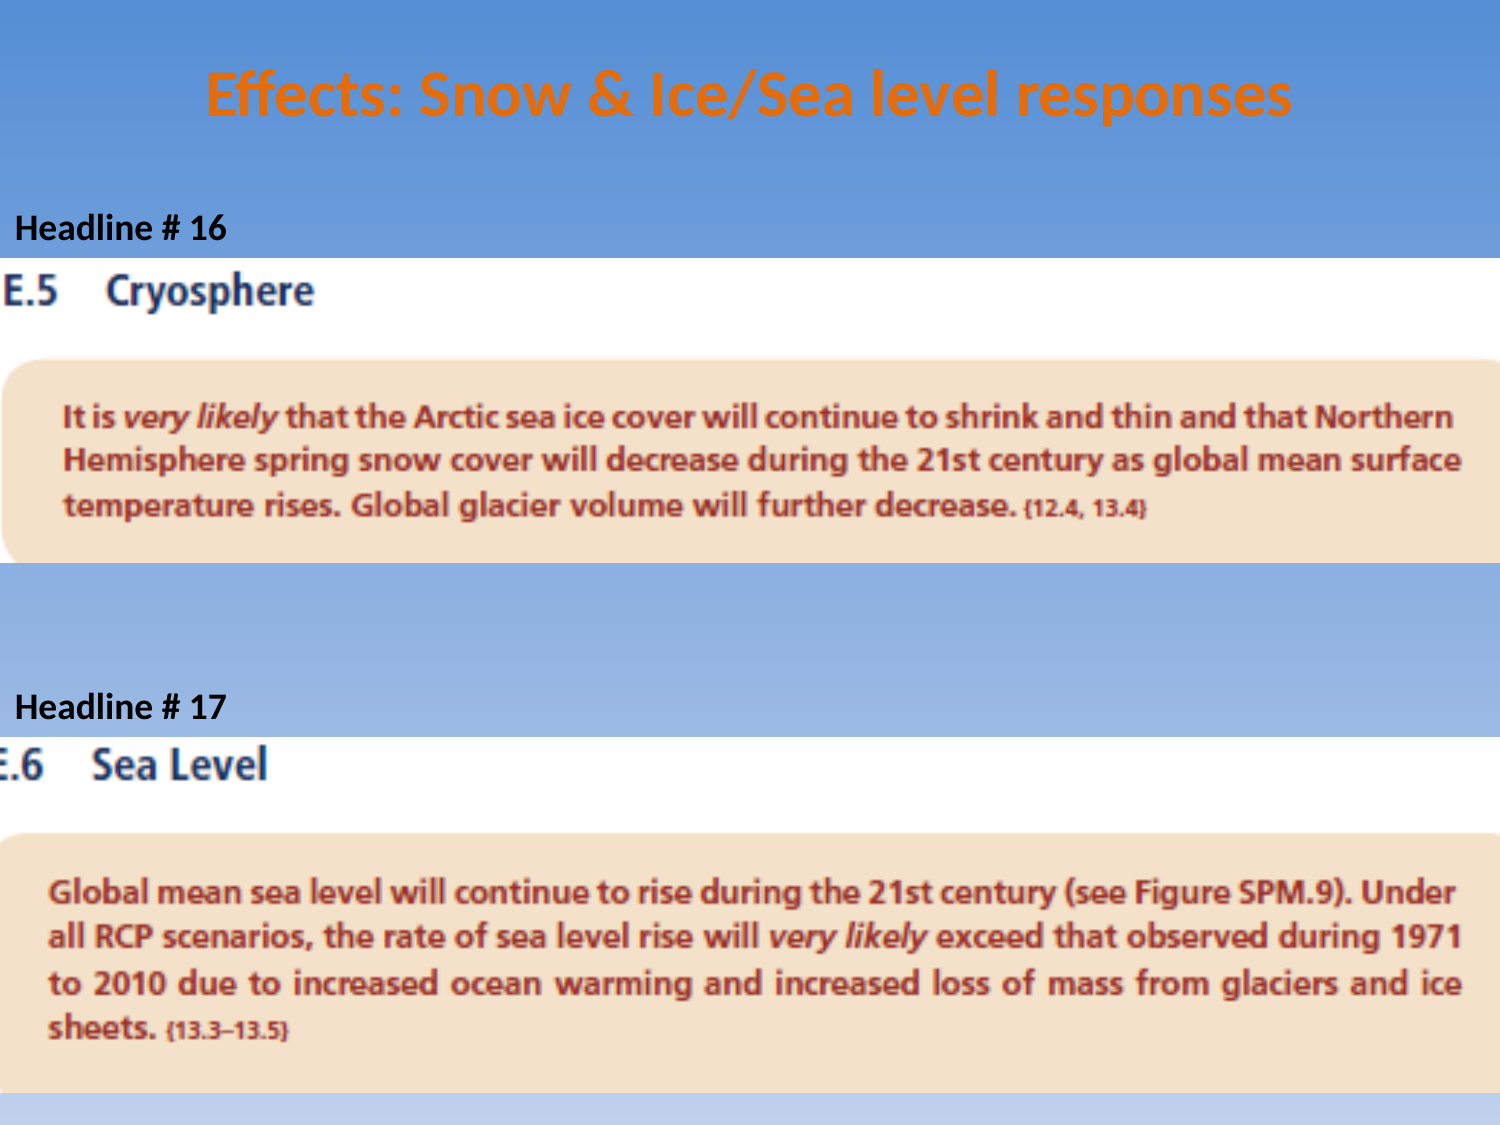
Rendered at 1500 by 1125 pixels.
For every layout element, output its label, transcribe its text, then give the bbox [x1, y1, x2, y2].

text_box Headline # 16 [0, 195, 463, 256]
picture [0, 257, 1500, 563]
text_box Headline # 17 [0, 674, 463, 735]
title Effects: Snow & Ice/Sea level responses [75, 12, 1425, 168]
picture [0, 737, 1500, 1094]
